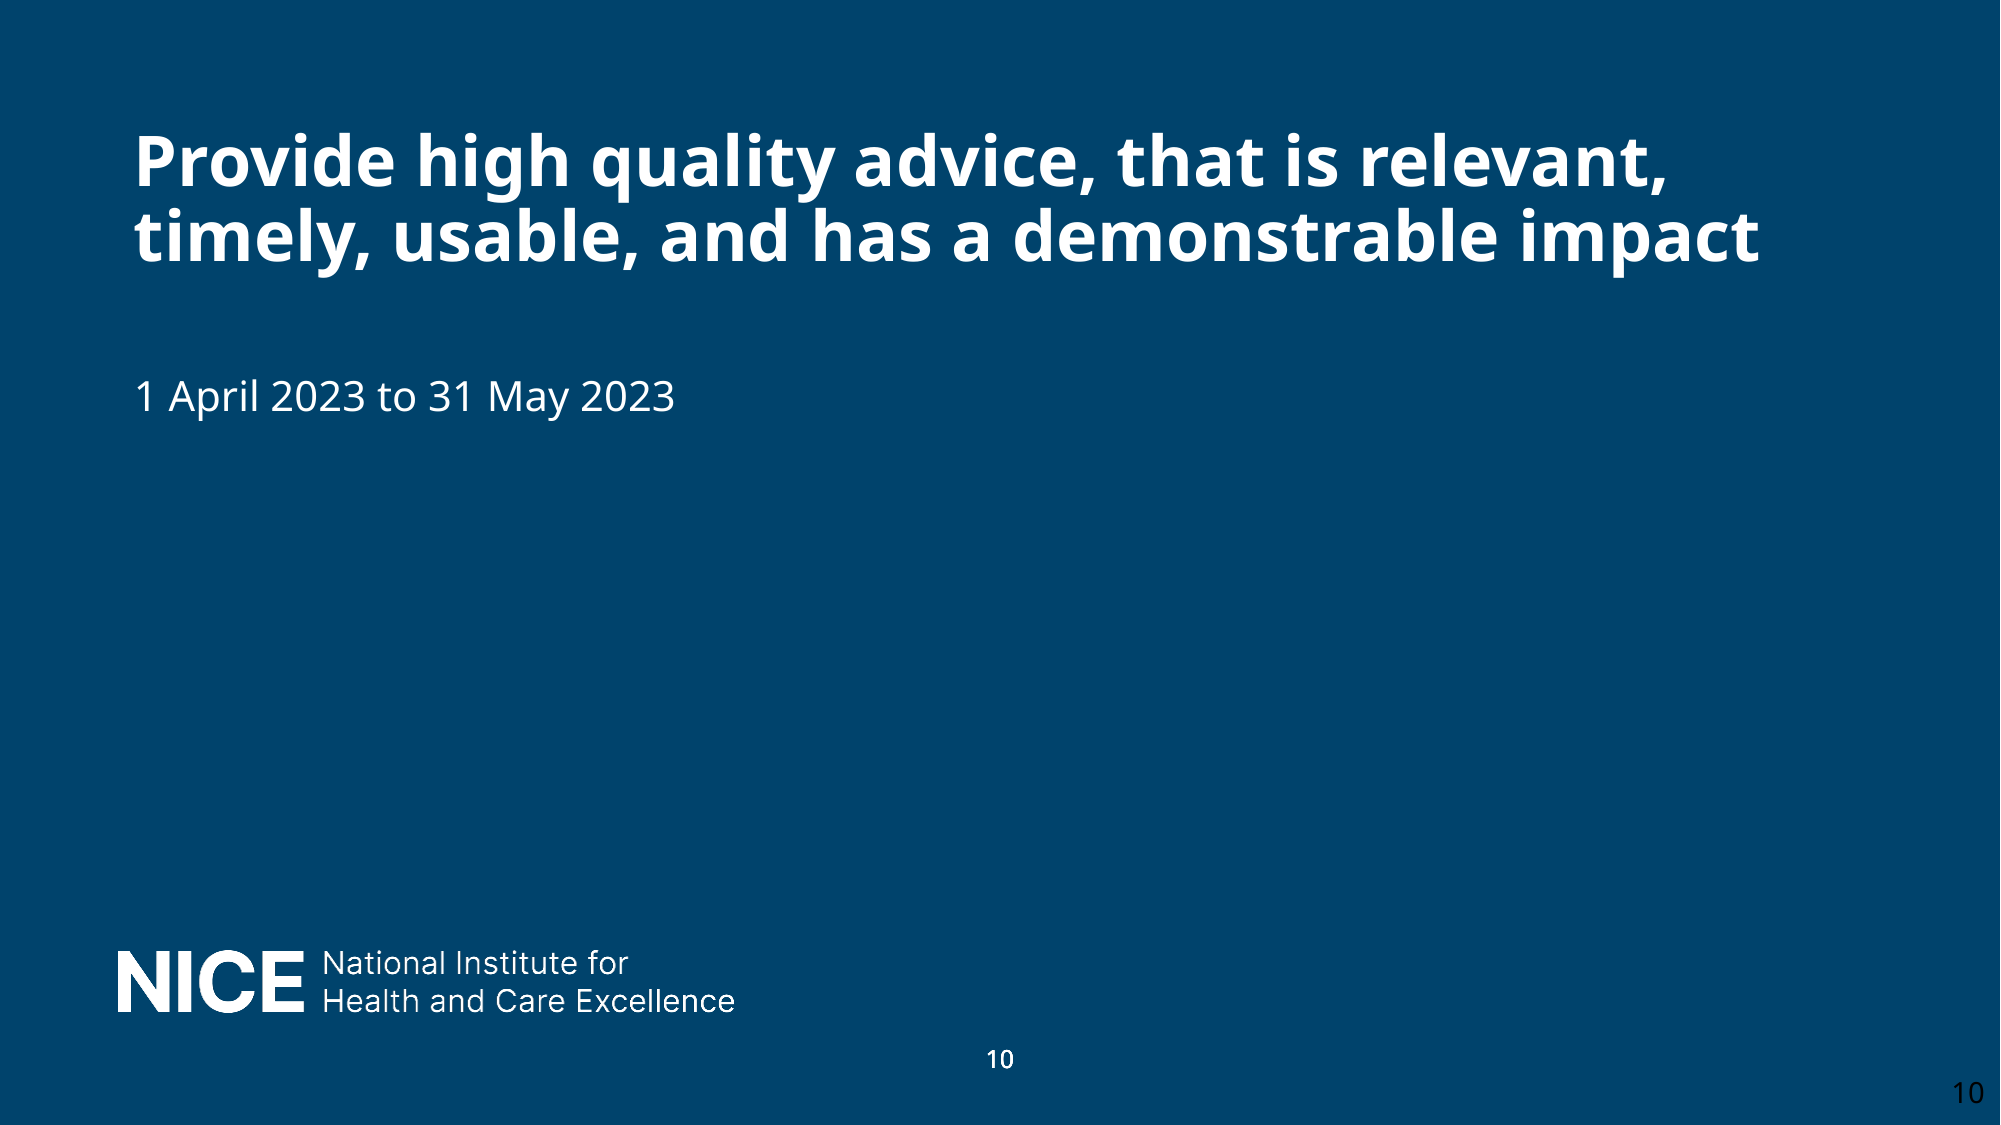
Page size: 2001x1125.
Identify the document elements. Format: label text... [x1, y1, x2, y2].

title Provide high quality advice, that is relevant, timely, usable, and has a demonstrable impact [118, 118, 1856, 328]
subtitle 1 April 2023 to 31 May 2023 [118, 367, 870, 591]
slide_number 10 [1550, 1064, 2000, 1124]
picture [118, 950, 734, 1013]
